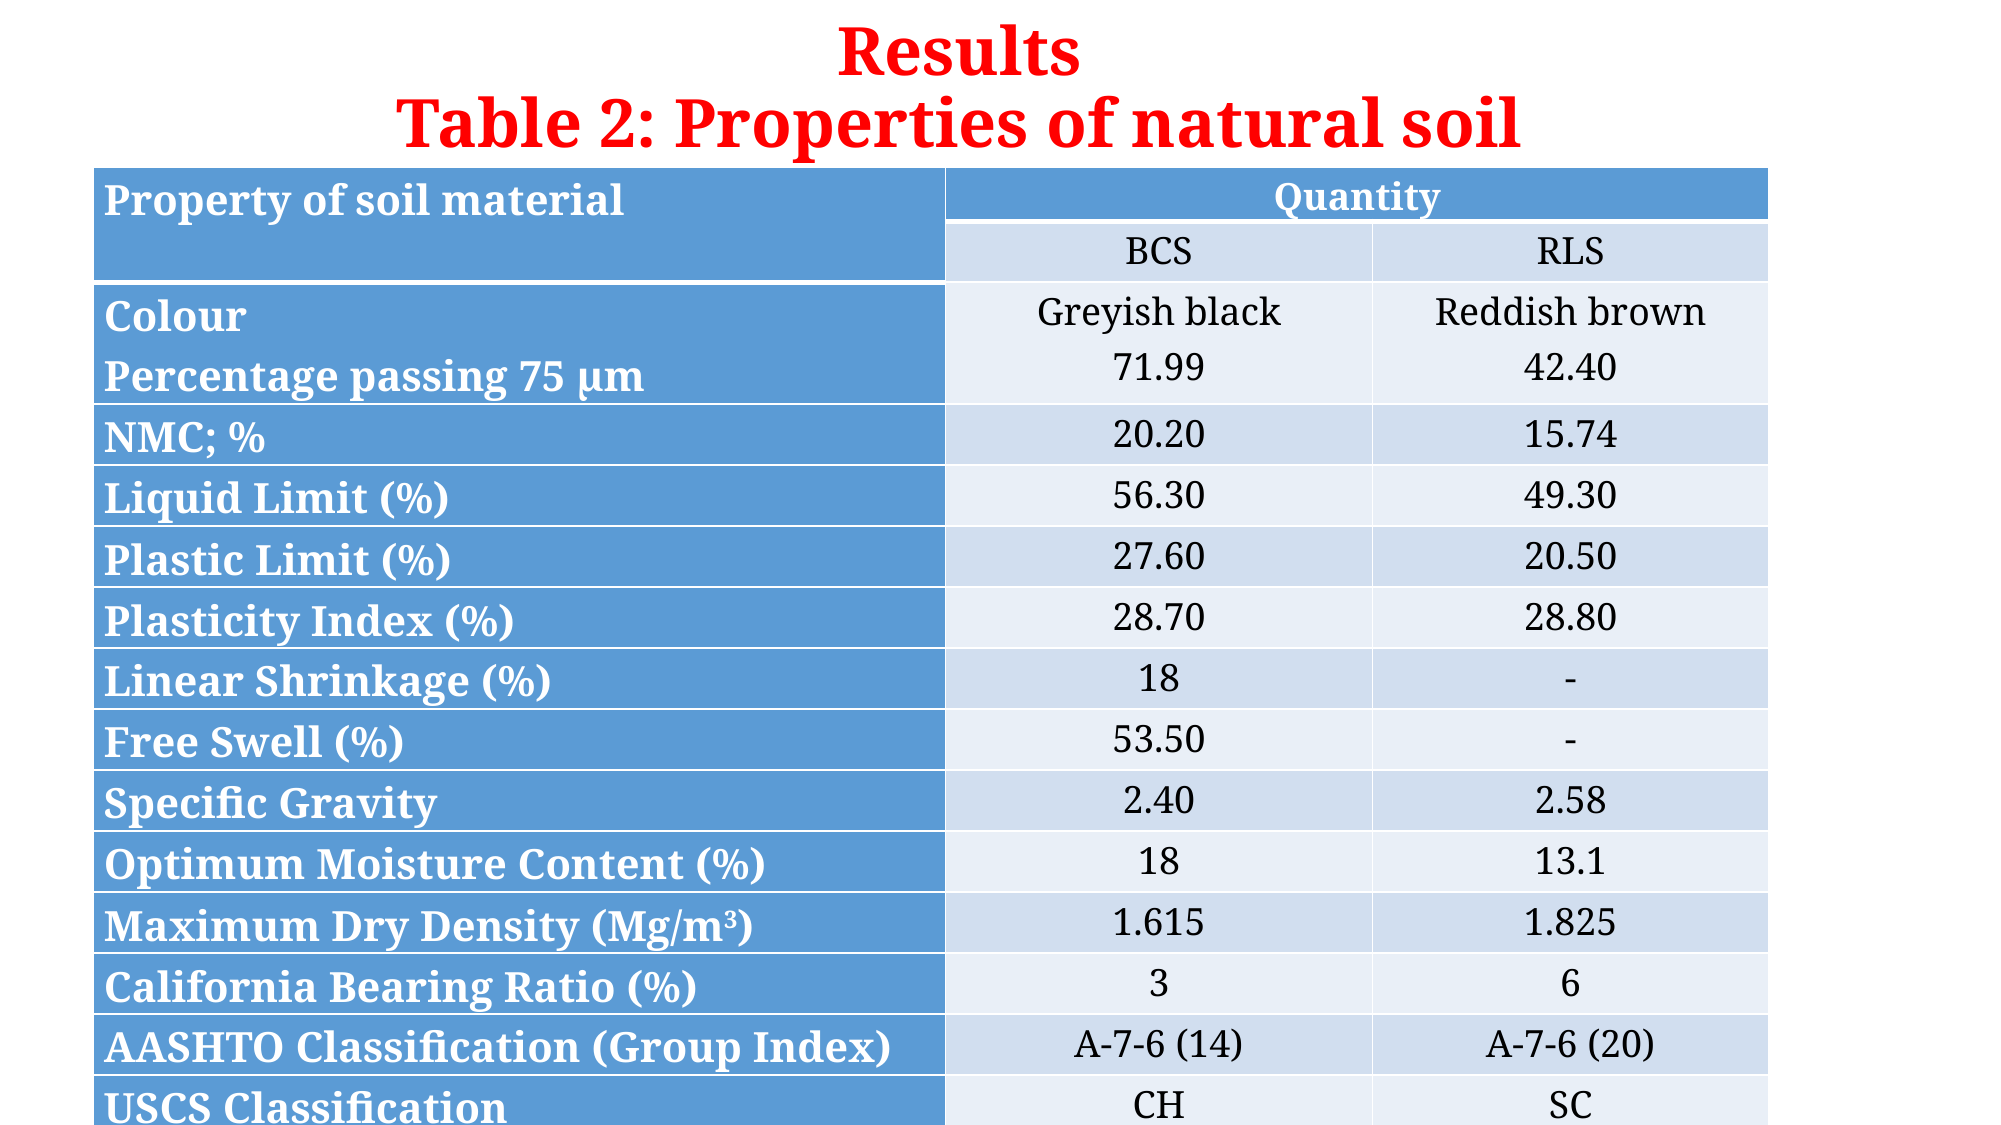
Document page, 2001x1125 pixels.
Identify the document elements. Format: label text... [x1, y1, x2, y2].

table_cell SC [1373, 1076, 1768, 1125]
table_cell Linear Shrinkage (%) [94, 649, 945, 708]
table_cell 28.70 [946, 588, 1372, 647]
table_cell 49.30 [1373, 466, 1768, 525]
table_cell 28.80 [1373, 588, 1768, 647]
table_cell 2.58 [1373, 771, 1768, 830]
table_cell Free Swell (%) [94, 710, 945, 769]
table_cell CH [946, 1076, 1372, 1125]
table_header Property of soil material [94, 168, 945, 280]
table_cell 56.30 [946, 466, 1372, 525]
table_cell USCS Classiﬁcation [94, 1076, 945, 1125]
table_cell 27.60 [946, 527, 1372, 586]
table_cell Reddish brown 42.40 [1373, 283, 1768, 403]
table_cell Colour Percentage passing 75 μm [94, 285, 945, 403]
table_header Quantity [946, 168, 1768, 219]
title Results Table 2: Properties of natural soil [57, 41, 1863, 139]
table_cell A-7-6 (20) [1373, 1015, 1768, 1074]
table_cell AASHTO Classiﬁcation (Group Index) [94, 1015, 945, 1074]
table_cell Plasticity Index (%) [94, 588, 945, 647]
table_cell - [1373, 649, 1768, 708]
table_cell - [1373, 710, 1768, 769]
table_cell 18 [946, 832, 1372, 891]
table_cell 53.50 [946, 710, 1372, 769]
table_cell 20.20 [946, 405, 1372, 464]
table_cell Specific Gravity [94, 771, 945, 830]
table_cell 18 [946, 649, 1372, 708]
table_cell Liquid Limit (%) [94, 466, 945, 525]
table_cell Optimum Moisture Content (%) [94, 832, 945, 891]
table_cell 2.40 [946, 771, 1372, 830]
table_cell Greyish black 71.99 [946, 283, 1372, 403]
table_cell A-7-6 (14) [946, 1015, 1372, 1074]
table_cell California Bearing Ratio (%) [94, 954, 945, 1013]
table_cell BCS [946, 224, 1372, 281]
table_cell 13.1 [1373, 832, 1768, 891]
table_cell NMC; % [94, 405, 945, 464]
table_cell 6 [1373, 954, 1768, 1013]
table_cell 1.825 [1373, 893, 1768, 952]
table_cell RLS [1373, 224, 1768, 281]
table_cell 15.74 [1373, 405, 1768, 464]
table_cell 1.615 [946, 893, 1372, 952]
table_cell Plastic Limit (%) [94, 527, 945, 586]
table_cell 3 [946, 954, 1372, 1013]
table_cell 20.50 [1373, 527, 1768, 586]
table_cell Maximum Dry Density (Mg/m3) [94, 893, 945, 952]
